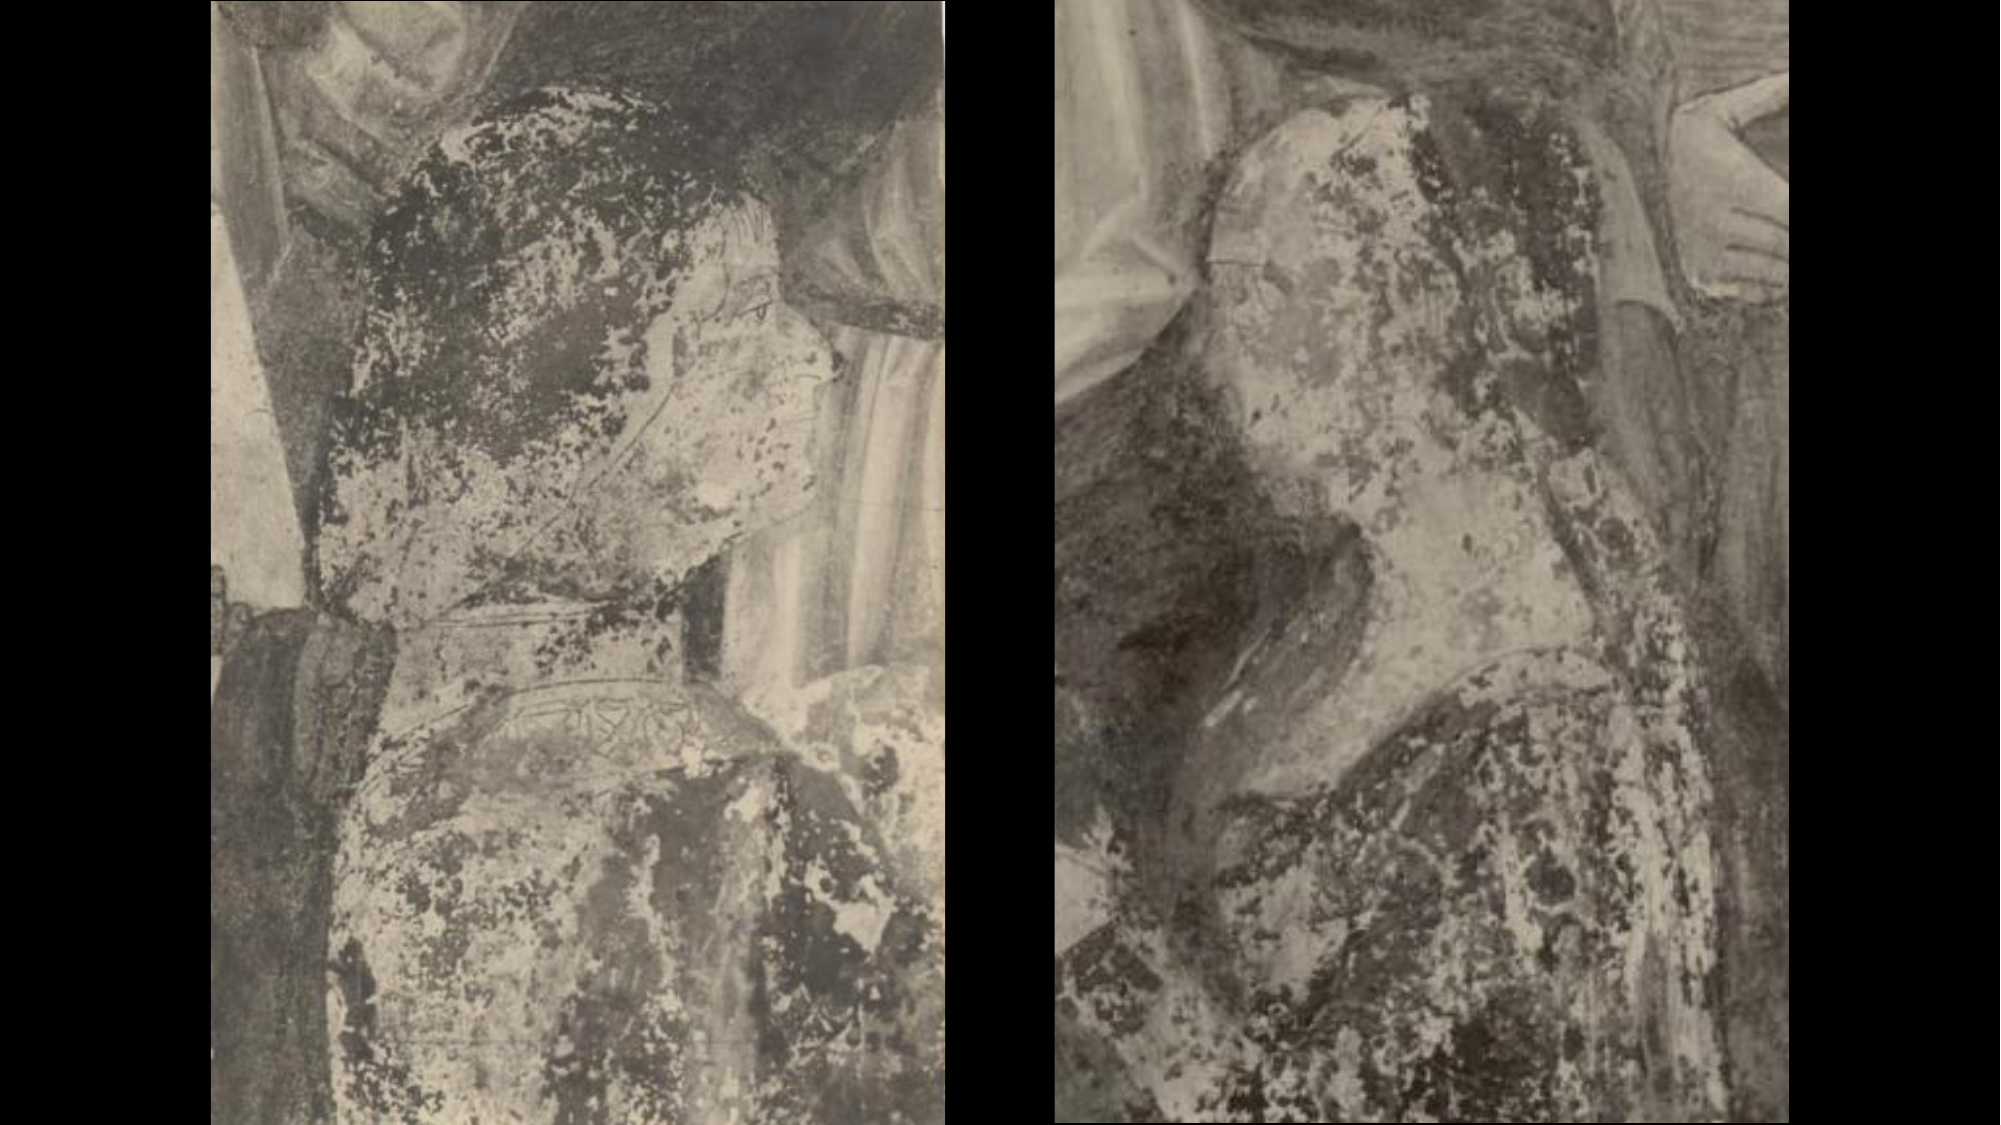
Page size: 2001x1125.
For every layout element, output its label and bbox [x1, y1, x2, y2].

picture [1054, 0, 1789, 1123]
picture [210, 1, 946, 1125]
